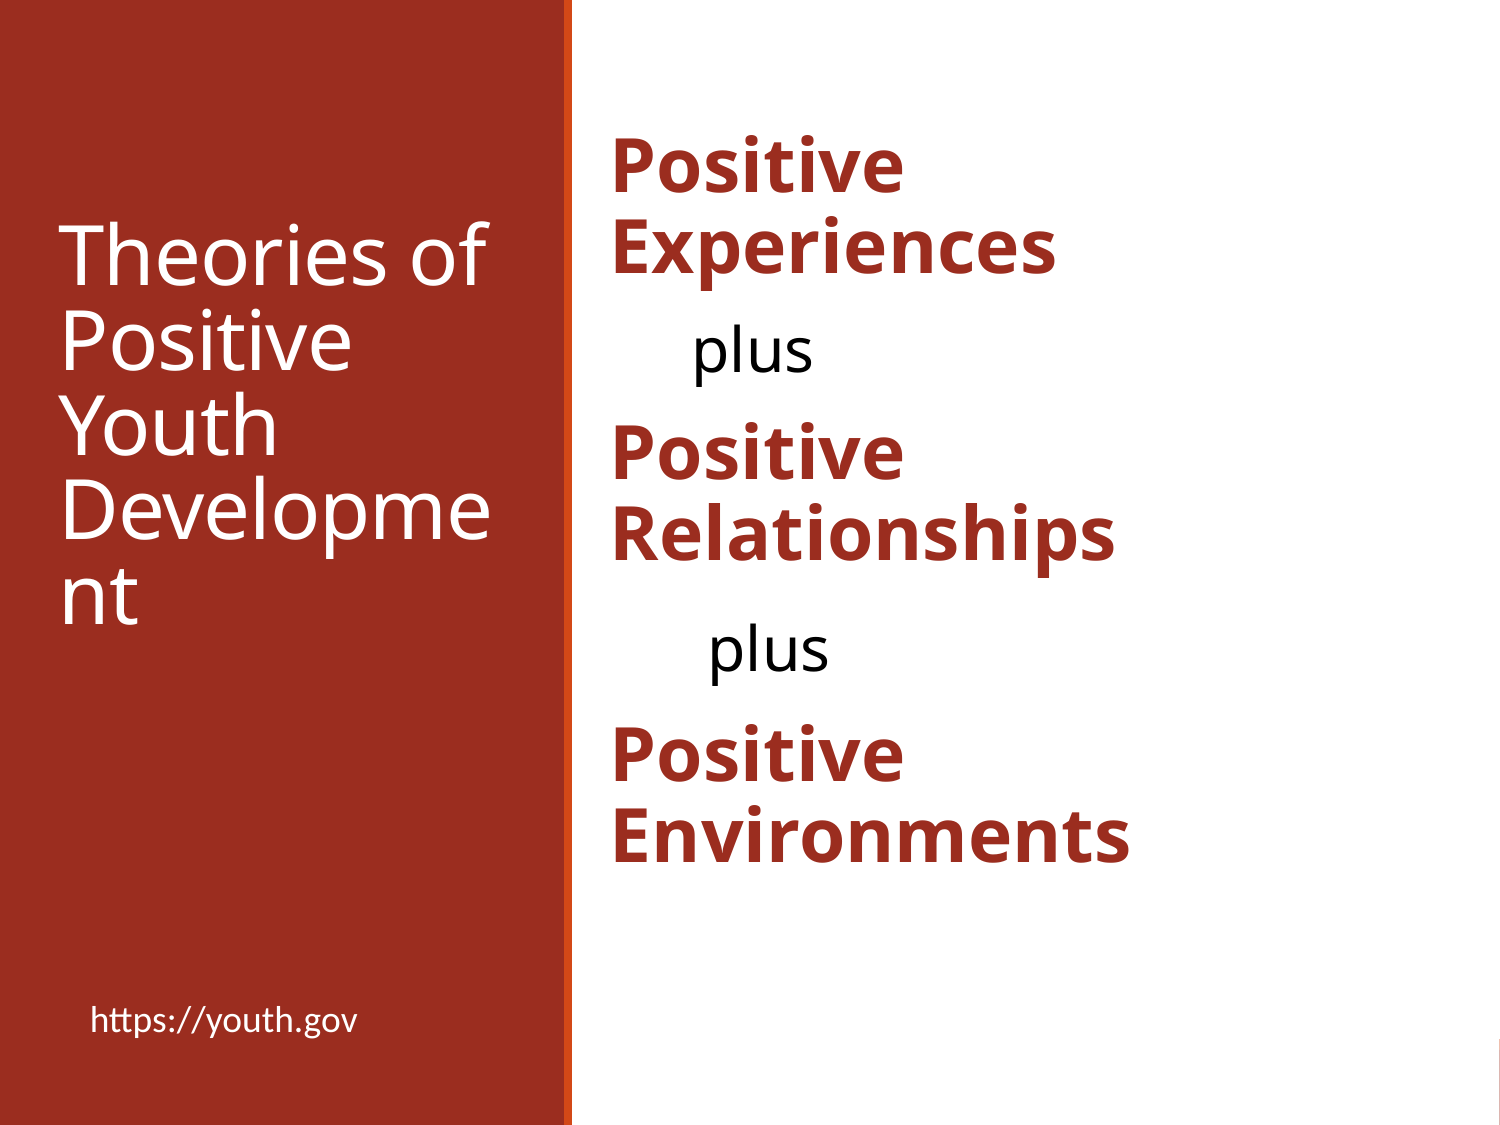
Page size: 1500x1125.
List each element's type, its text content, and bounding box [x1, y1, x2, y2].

text_box [563, 0, 573, 709]
text_box https://youth.gov [74, 987, 552, 1048]
text_box [563, 721, 573, 1125]
text_box [573, 0, 1500, 1125]
text_box [0, 0, 563, 1125]
subtitle Positive Experiences plus Positive Relationships plus Positive Environments [595, 99, 1380, 1025]
title Theories of Positive Youth Development [43, 75, 521, 884]
